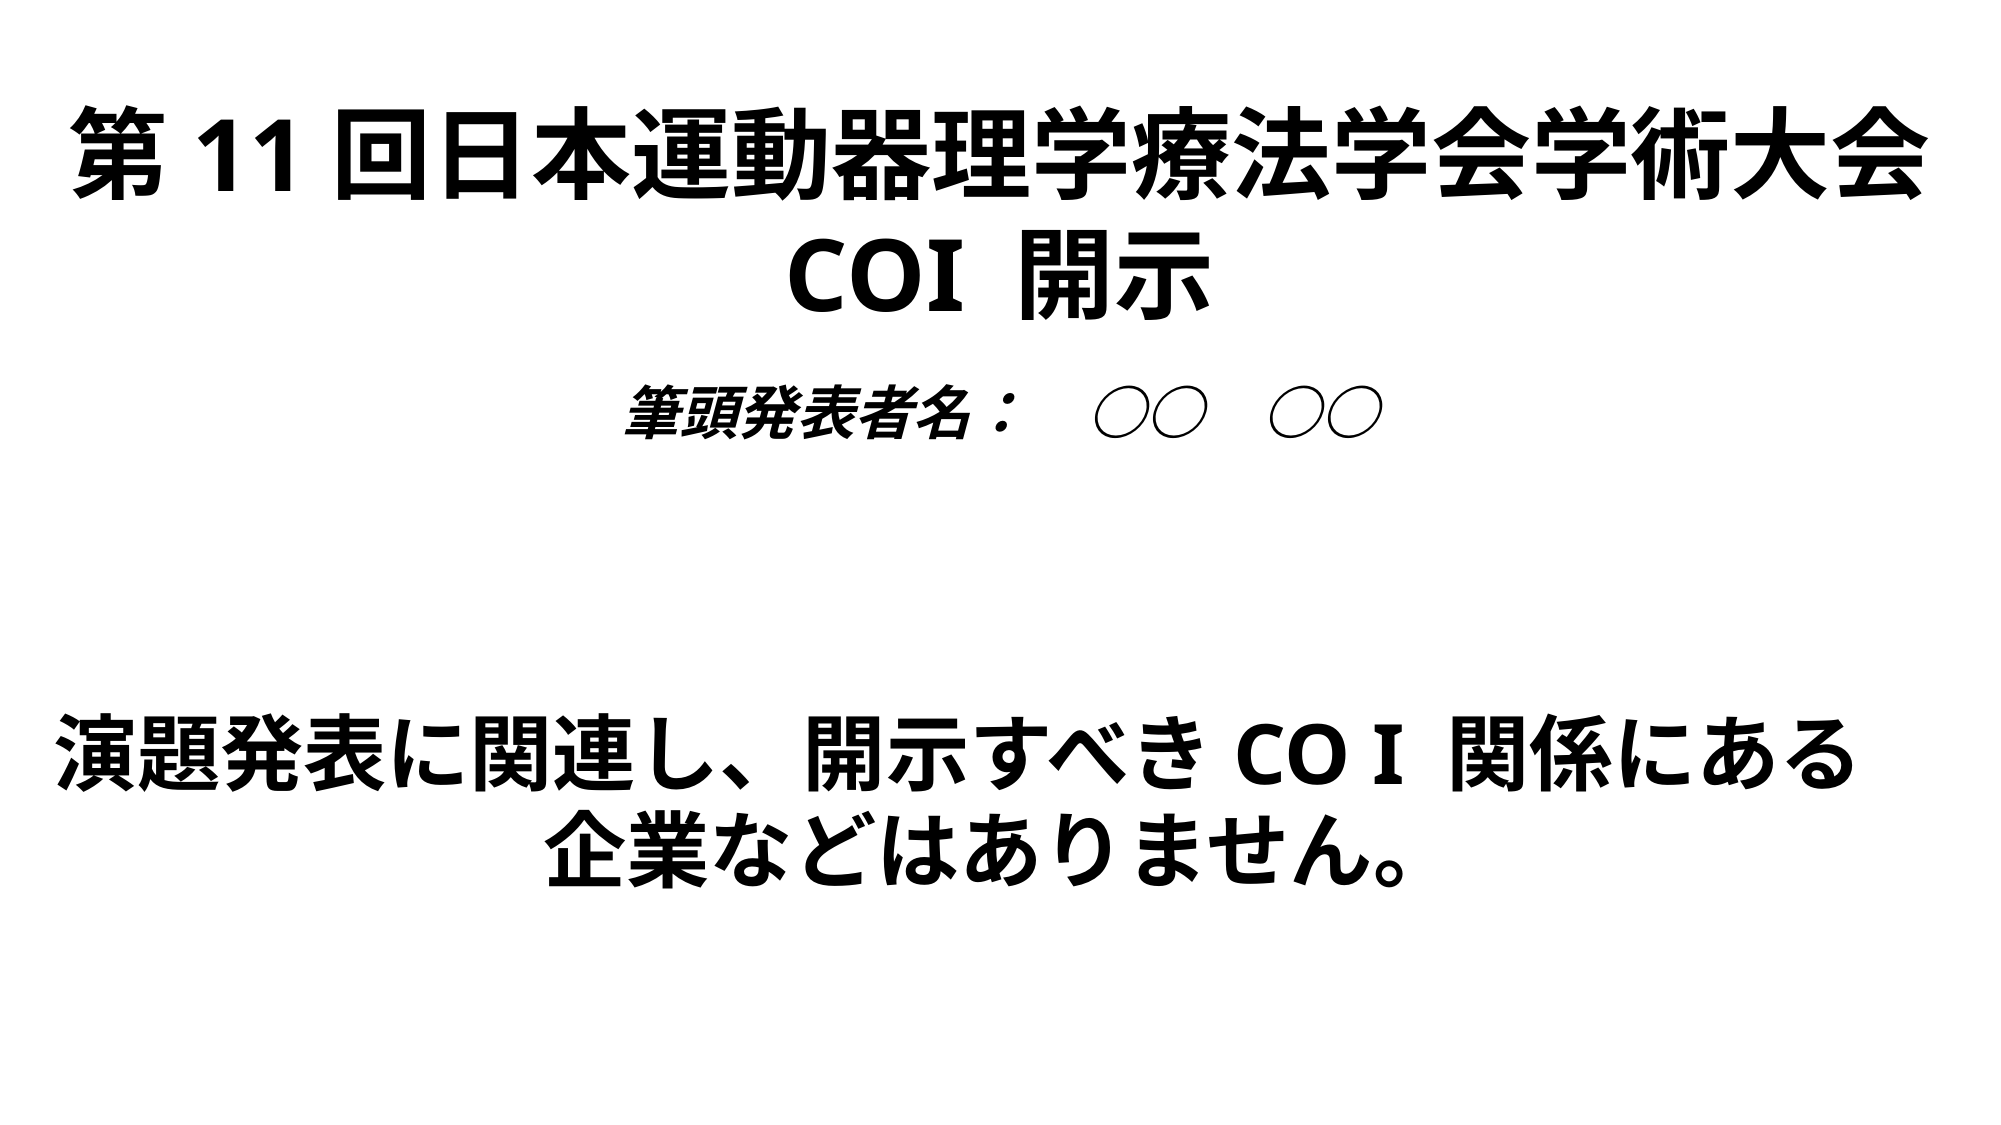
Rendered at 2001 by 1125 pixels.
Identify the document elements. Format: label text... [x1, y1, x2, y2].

title 第11回日本運動器理学療法学会学術大会 COI 開示 筆頭発表者名： ○○ ○○ [0, 81, 2000, 457]
list 演題発表に関連し、開示すべきCO I 関係にある 企業などはありません。 [0, 596, 2000, 860]
